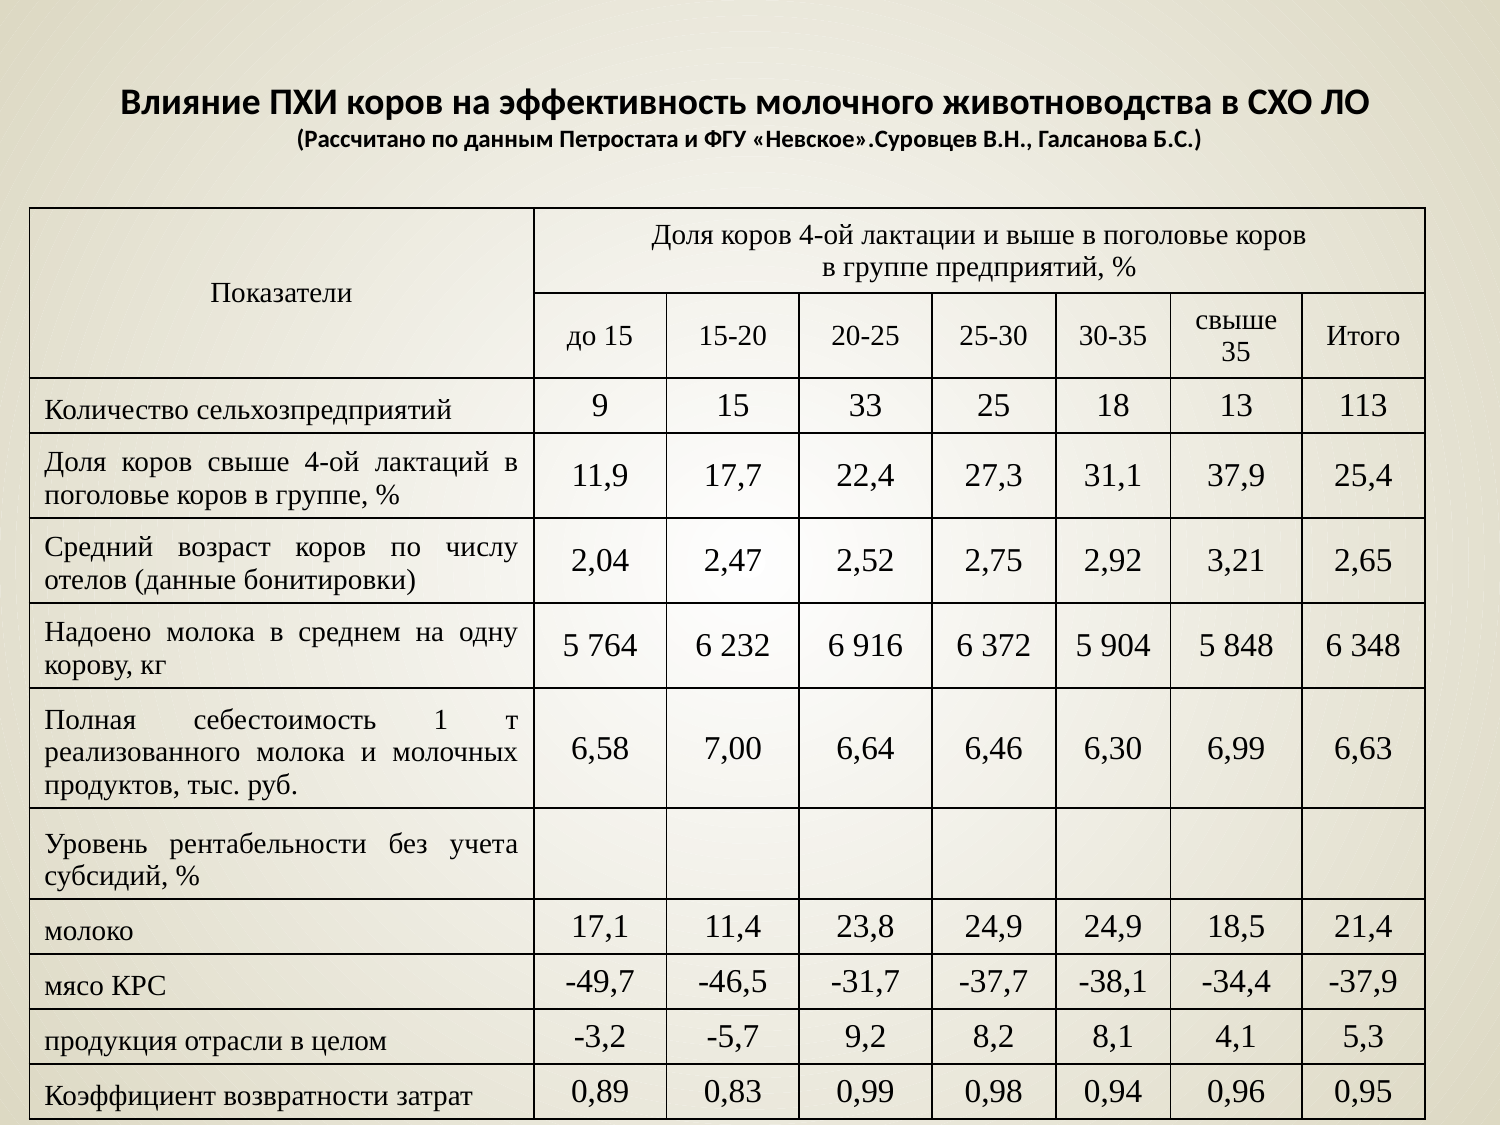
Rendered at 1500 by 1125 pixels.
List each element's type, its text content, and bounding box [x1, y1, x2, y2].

table_cell Итого [1303, 294, 1424, 377]
table_cell 8,2 [933, 1010, 1055, 1063]
table_cell свыше 35 [1171, 294, 1301, 377]
table_cell 13 [1171, 379, 1301, 432]
table_cell 8,1 [1057, 1010, 1170, 1063]
table_cell 6,63 [1303, 689, 1424, 807]
table_cell 9 [535, 379, 666, 432]
table_cell 20-25 [800, 294, 931, 377]
table_cell 33 [800, 379, 931, 432]
table_cell 6,58 [535, 689, 666, 807]
table_cell до 15 [535, 294, 666, 377]
table_cell -49,7 [535, 955, 666, 1008]
table_cell -3,2 [535, 1010, 666, 1063]
table_cell продукция отрасли в целом [30, 1010, 533, 1063]
table_cell 4,1 [1171, 1010, 1301, 1063]
table_cell Уровень рентабельности без учета субсидий, % [30, 809, 533, 898]
table_cell -34,4 [1171, 955, 1301, 1008]
table_cell 30-35 [1057, 294, 1170, 377]
table_cell 0,83 [667, 1065, 798, 1118]
table_cell 17,7 [667, 434, 798, 517]
table_cell 23,8 [800, 900, 931, 953]
table_cell 18 [1057, 379, 1170, 432]
table_cell 0,98 [933, 1065, 1055, 1118]
table_cell [1303, 809, 1424, 898]
table_cell [1171, 809, 1301, 898]
table_cell Коэффициент возвратности затрат [30, 1065, 533, 1118]
table_cell 3,21 [1171, 519, 1301, 602]
table_cell [535, 809, 666, 898]
table_header Показатели [30, 209, 533, 377]
title Влияние ПХИ коров на эффективность молочного животноводства в СХО ЛО (Рассчитано по данным Петростата и ФГУ «Невское».Суровцев В.Н., Галсанова Б.С.) [75, 45, 1425, 185]
table_cell 15 [667, 379, 798, 432]
table_cell 21,4 [1303, 900, 1424, 953]
table_cell 24,9 [1057, 900, 1170, 953]
table_cell 27,3 [933, 434, 1055, 517]
table_cell 6 232 [667, 604, 798, 687]
table_cell 25-30 [933, 294, 1055, 377]
table_cell 17,1 [535, 900, 666, 953]
table_cell 113 [1303, 379, 1424, 432]
table_cell 6 916 [800, 604, 931, 687]
table_cell 7,00 [667, 689, 798, 807]
table_cell 6,64 [800, 689, 931, 807]
table_cell 0,99 [800, 1065, 931, 1118]
table_cell -37,9 [1303, 955, 1424, 1008]
table_cell [667, 809, 798, 898]
table_cell 11,4 [667, 900, 798, 953]
table_cell 25 [933, 379, 1055, 432]
table_cell 0,89 [535, 1065, 666, 1118]
table_cell 2,52 [800, 519, 931, 602]
table_cell -46,5 [667, 955, 798, 1008]
table_header Доля коров 4-ой лактации и выше в поголовье коров в группе предприятий, % [535, 209, 1424, 292]
table_cell -5,7 [667, 1010, 798, 1063]
table_cell 0,95 [1303, 1065, 1424, 1118]
table_cell 15-20 [667, 294, 798, 377]
table_cell молоко [30, 900, 533, 953]
table_cell [933, 809, 1055, 898]
table_cell 18,5 [1171, 900, 1301, 953]
table_cell Надоено молока в среднем на одну корову, кг [30, 604, 533, 687]
table_cell 5,3 [1303, 1010, 1424, 1063]
table_cell [1057, 809, 1170, 898]
table_cell Средний возраст коров по числу отелов (данные бонитировки) [30, 519, 533, 602]
table_cell 6,99 [1171, 689, 1301, 807]
table_cell 2,65 [1303, 519, 1424, 602]
table_cell 5 848 [1171, 604, 1301, 687]
table_cell 2,47 [667, 519, 798, 602]
table_cell 6 372 [933, 604, 1055, 687]
table_cell 0,96 [1171, 1065, 1301, 1118]
table_cell -31,7 [800, 955, 931, 1008]
table_cell мясо КРС [30, 955, 533, 1008]
table_cell [800, 809, 931, 898]
table_cell 0,94 [1057, 1065, 1170, 1118]
table_cell 9,2 [800, 1010, 931, 1063]
table_cell 6,30 [1057, 689, 1170, 807]
table_cell 5 764 [535, 604, 666, 687]
table_cell 5 904 [1057, 604, 1170, 687]
table_cell 25,4 [1303, 434, 1424, 517]
table_cell Количество сельхозпредприятий [30, 379, 533, 432]
table_cell -38,1 [1057, 955, 1170, 1008]
table_cell -37,7 [933, 955, 1055, 1008]
table_cell 31,1 [1057, 434, 1170, 517]
table_cell 2,04 [535, 519, 666, 602]
table_cell 11,9 [535, 434, 666, 517]
table_cell 6 348 [1303, 604, 1424, 687]
table_cell 2,75 [933, 519, 1055, 602]
table_cell 6,46 [933, 689, 1055, 807]
table_cell 2,92 [1057, 519, 1170, 602]
table_cell 24,9 [933, 900, 1055, 953]
table_cell 37,9 [1171, 434, 1301, 517]
table_cell Доля коров свыше 4-ой лактаций в поголовье коров в группе, % [30, 434, 533, 517]
table_cell Полная себестоимость 1 т реализованного молока и молочных продуктов, тыс. руб. [30, 689, 533, 807]
table_cell 22,4 [800, 434, 931, 517]
